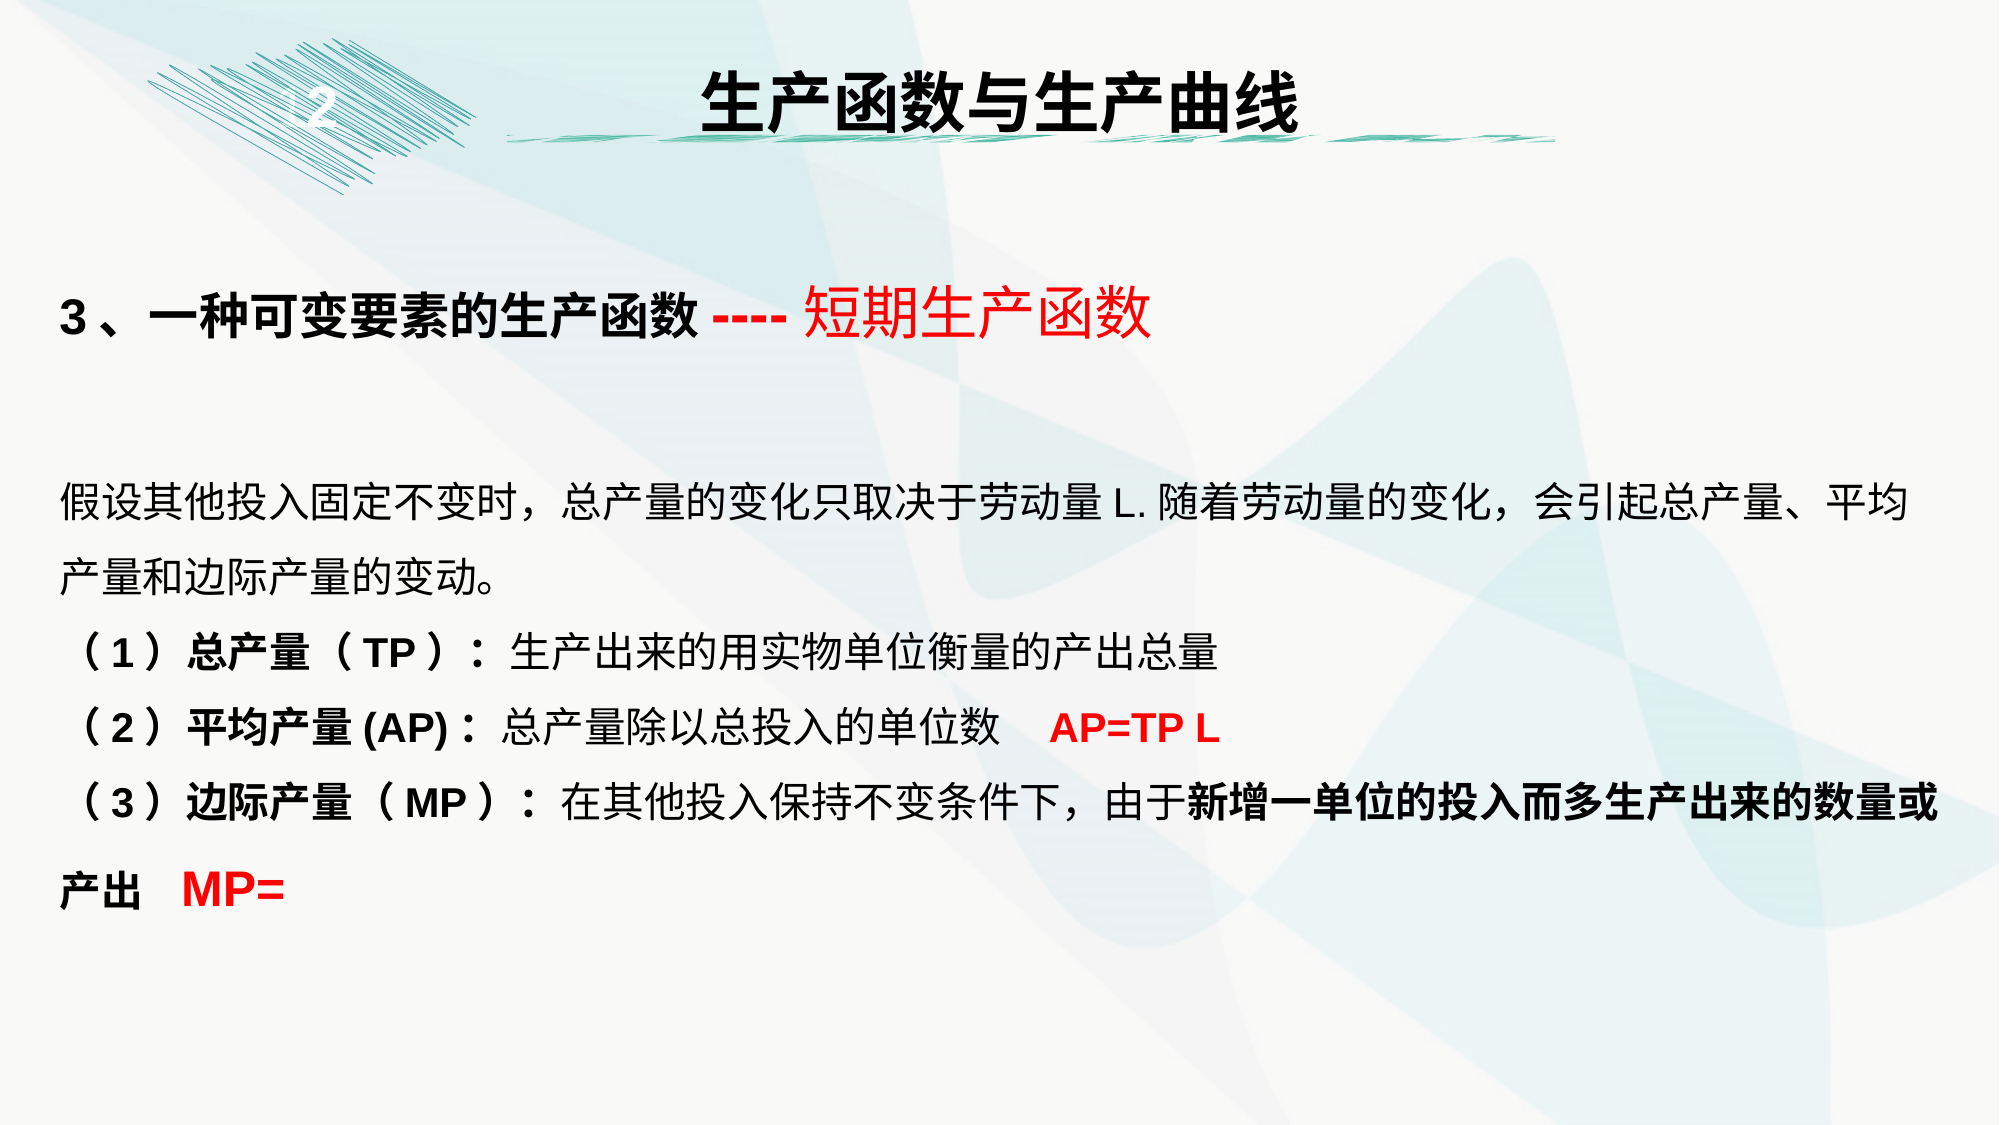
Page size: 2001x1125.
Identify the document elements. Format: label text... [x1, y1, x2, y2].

text_box [245, 61, 291, 94]
text_box [354, 113, 414, 158]
text_box [255, 51, 291, 77]
text_box 2 [291, 62, 354, 147]
text_box 1 [260, 62, 291, 81]
text_box [354, 106, 422, 150]
text_box [1323, 134, 1556, 143]
text_box [1216, 134, 1322, 143]
text_box 1 [260, 76, 291, 97]
text_box [758, 134, 1059, 143]
text_box [322, 37, 477, 149]
text_box [506, 134, 663, 143]
picture [0, 0, 1999, 1125]
text_box [648, 134, 789, 143]
text_box 1 [260, 112, 291, 134]
text_box [1081, 134, 1226, 143]
text_box [145, 63, 376, 196]
text_box [295, 41, 338, 62]
text_box [283, 54, 301, 62]
text_box 生产函数与生产曲线 [684, 53, 1316, 149]
